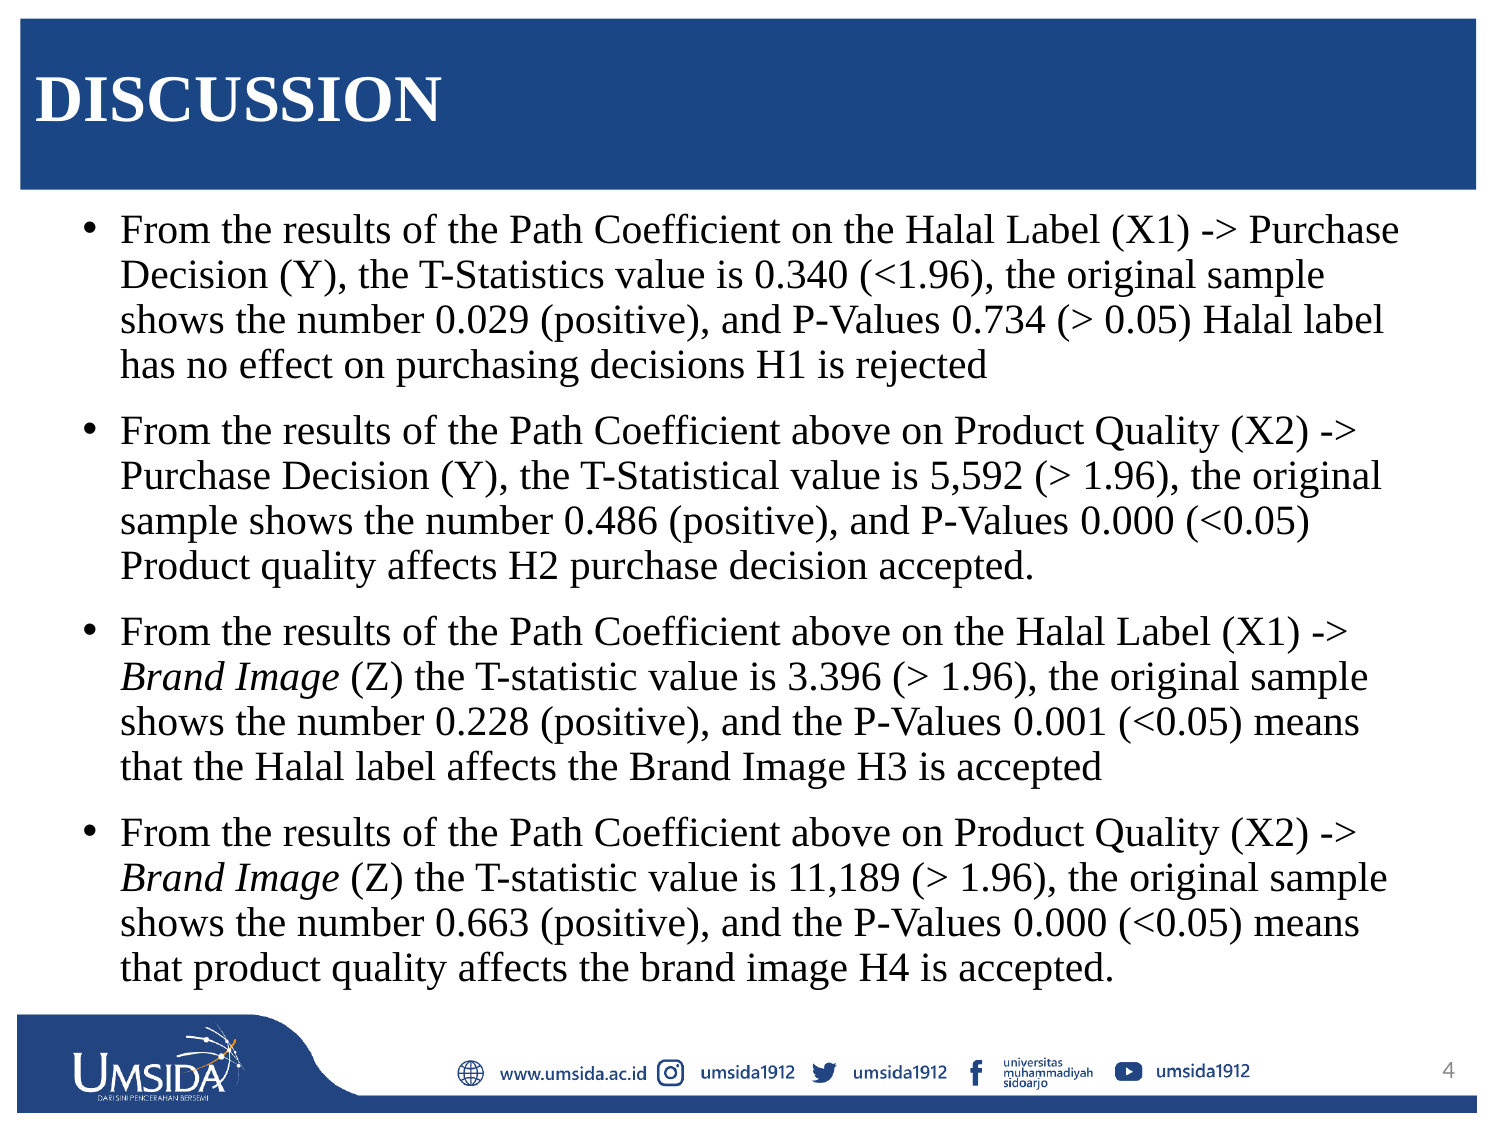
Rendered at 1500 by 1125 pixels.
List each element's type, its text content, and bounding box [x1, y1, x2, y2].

picture [17, 18, 1477, 1113]
title discussion [20, 18, 1477, 190]
list From the results of the Path Coefficient on the Halal Label (X1) -> Purchase Decision (Y), the T-Statistics value is 0.340 (<1.96), the original sample shows the number 0.029 (positive), and P-Values ​​0.734 (> 0.05) Halal label has no effect on purchasing decisions H1 is rejected From the results of the Path Coefficient above on Product Quality (X2) -> Purchase Decision (Y), the T-Statistical value is 5,592 (> 1.96), the original sample shows the number 0.486 (positive), and P-Values ​​0.000 (<0.05) Product quality affects H2 purchase decision accepted. From the results of the Path Coefficient above on the Halal Label (X1) -> Brand Image (Z) the T-statistic value is 3.396 (> 1.96), the original sample shows the number 0.228 (positive), and the P-Values ​​0.001 (<0.05) means that the Halal label affects the Brand Image H3 is accepted From the results of the Path Coefficient above on Product Quality (X2) -> Brand Image (Z) the T-statistic value is 11,189 (> 1.96), the original sample shows the number 0.663 (positive), and the P-Values ​​0.000 (<0.05) means that product quality affects the brand image H4 is accepted. [67, 200, 1424, 1004]
